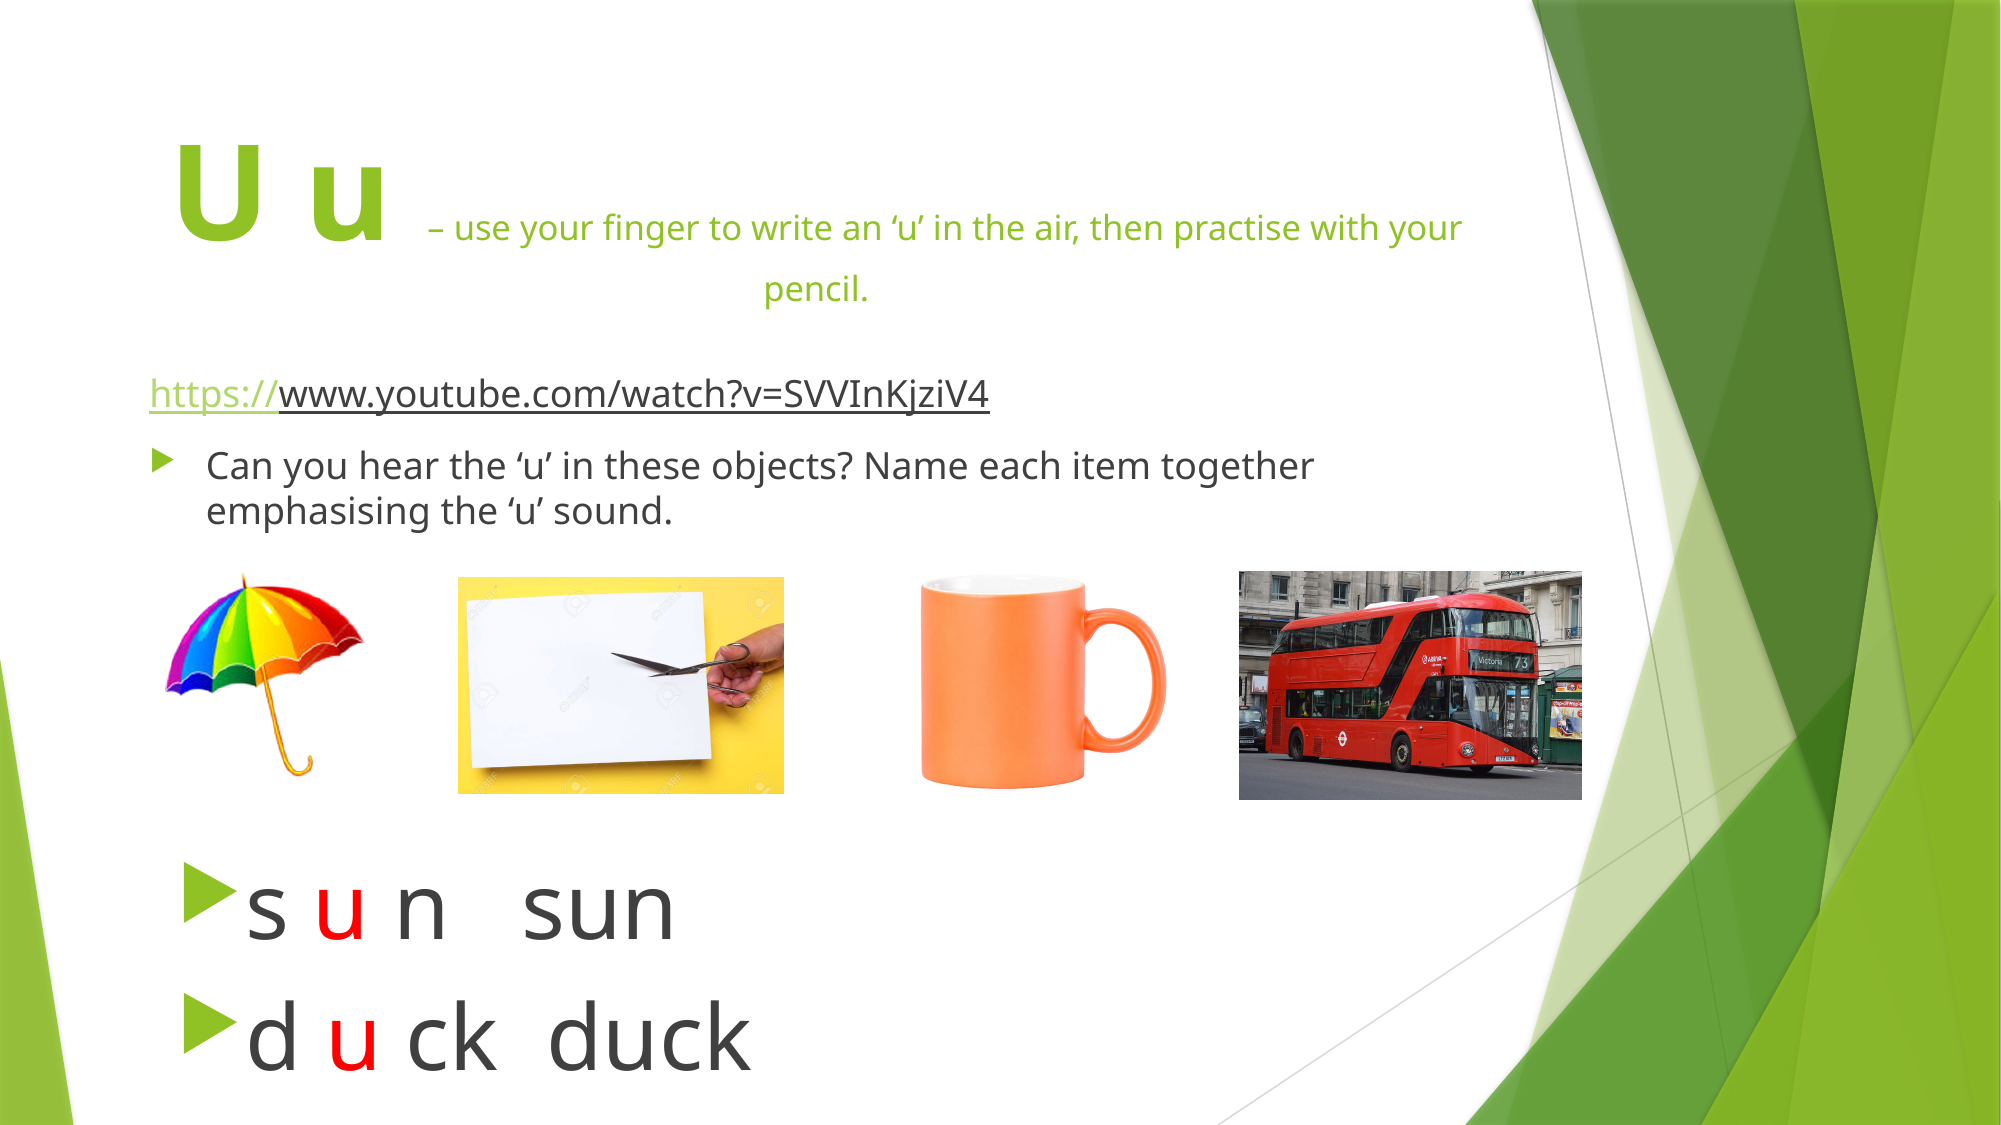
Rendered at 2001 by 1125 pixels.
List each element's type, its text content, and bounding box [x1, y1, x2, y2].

picture [895, 532, 1181, 818]
title U u – use your finger to write an ‘u’ in the air, then practise with your pencil. [111, 99, 1522, 317]
picture [1239, 571, 1582, 800]
list https://www.youtube.com/watch?v=SVVInKjziV4 Can you hear the ‘u’ in these objects? Name each item together emphasising the ‘u’ sound. [134, 362, 1545, 1000]
picture [133, 532, 387, 818]
text_box s u n sun d u ck duck [162, 840, 1163, 1096]
picture [458, 576, 784, 795]
